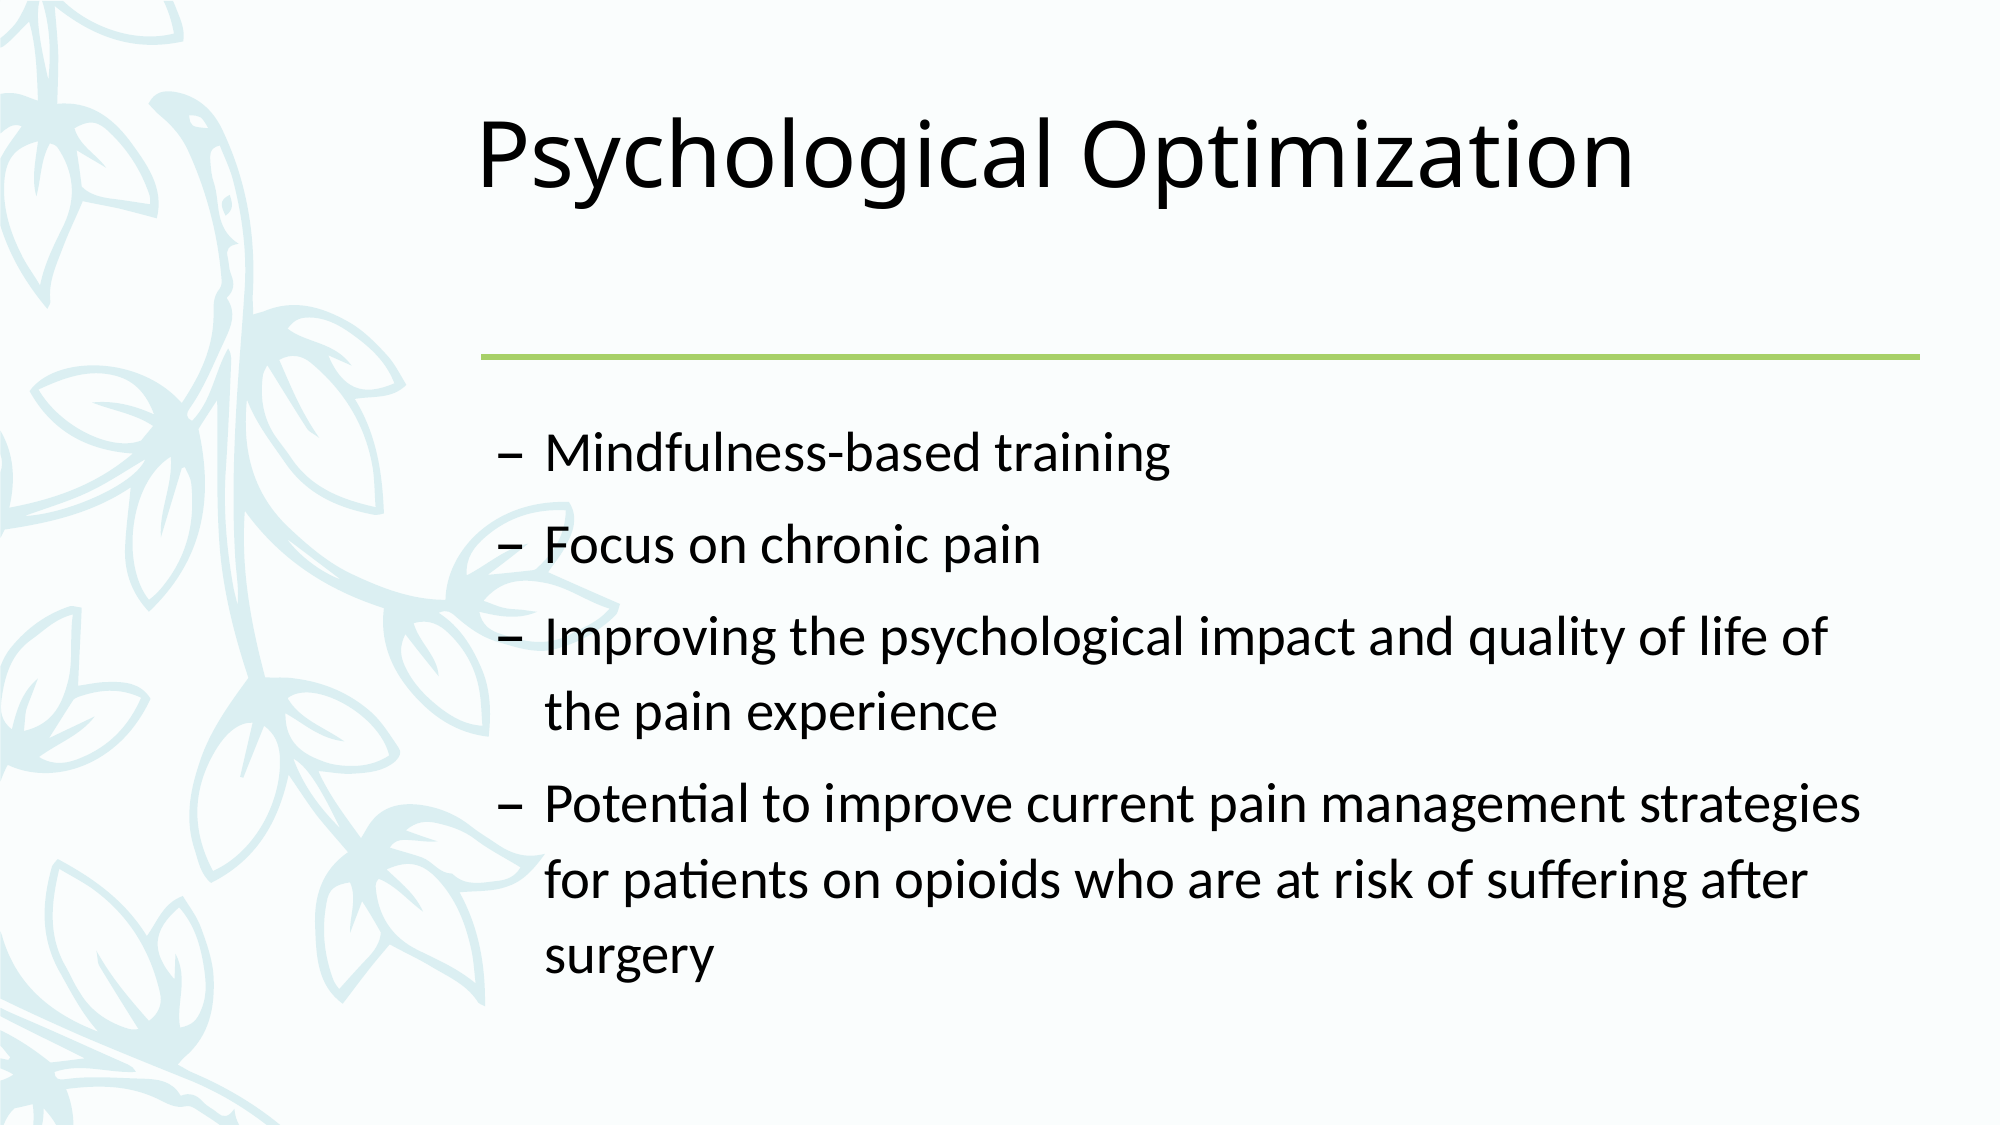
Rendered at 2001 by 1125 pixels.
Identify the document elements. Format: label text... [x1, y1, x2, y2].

list Mindfulness-based training Focus on chronic pain Improving the psychological impact and quality of life of the pain experience Potential to improve current pain management strategies for patients on opioids who are at risk of suffering after surgery [481, 399, 1920, 999]
title Psychological Optimization [460, 93, 1920, 350]
